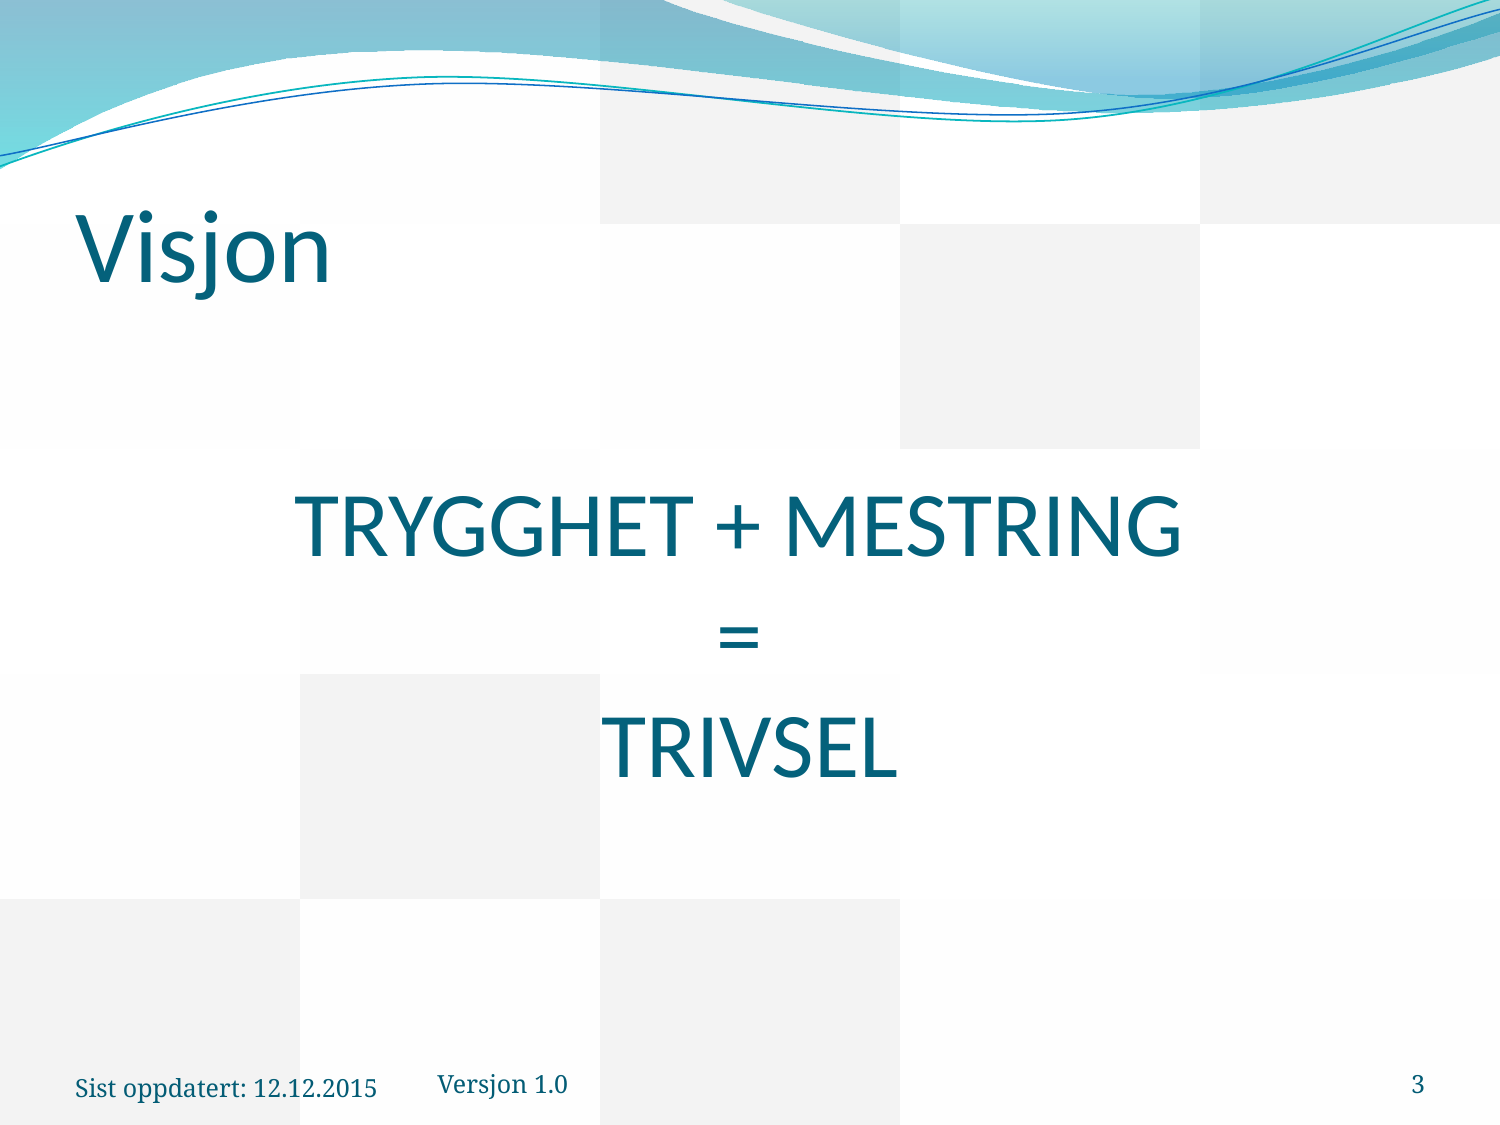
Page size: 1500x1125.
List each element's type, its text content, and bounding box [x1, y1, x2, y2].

footer Versjon 1.0 [437, 1042, 988, 1103]
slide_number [75, 1042, 425, 1103]
slide_number 3 [1299, 1042, 1425, 1103]
list TRYGGHET + MESTRING = TRIVSEL [75, 456, 1425, 808]
title Visjon [75, 115, 1425, 303]
